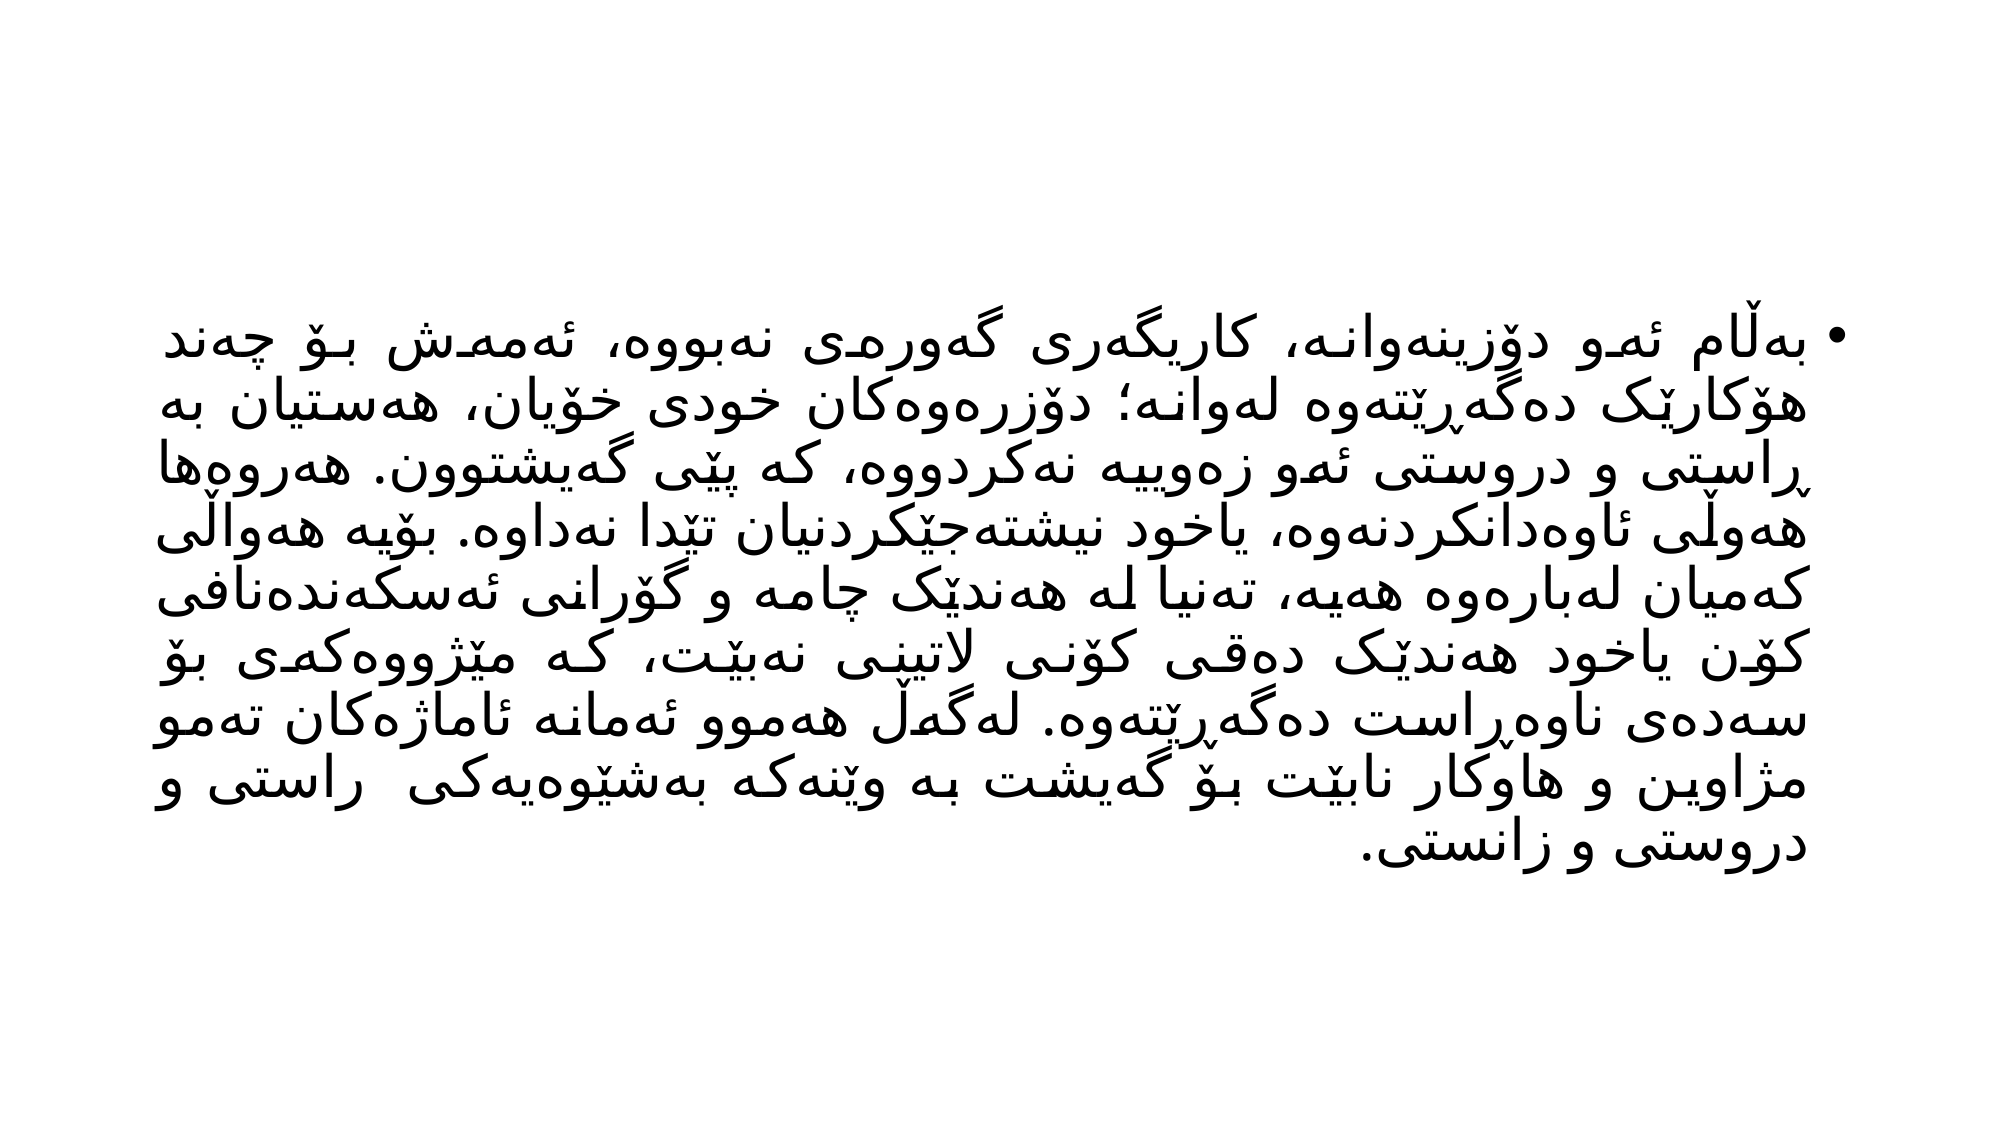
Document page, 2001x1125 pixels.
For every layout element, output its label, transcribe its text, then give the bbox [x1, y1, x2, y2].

list بەڵام ئەو دۆزینەوانە، کاریگەری گەورەی نەبووە، ئەمەش بۆ چەند هۆکارێک دەگەڕێتەوە لەوانە؛ دۆزرەوەکان خودی خۆیان، هەستیان بە ڕاستی و دروستی ئەو زەوییە نەکردووە، کە پێی گەیشتوون. هەروەها هەوڵی ئاوەدانکردنەوە، یاخود نیشتەجێکردنیان تێدا نەداوە. بۆیە هەواڵی کەمیان لەبارەوە هەیە، تەنیا لە هەندێک چامە و گۆرانی ئەسکەندەنافی کۆن یاخود هەندێک دەقی کۆنی لاتینی نەبێت، کە مێژووەکەی بۆ سەدەی ناوەڕاست دەگەڕێتەوە. لەگەڵ هەموو ئەمانە ئاماژەکان تەمو مژاوین و هاوکار نابێت بۆ گەیشت بە وێنەکە بەشێوەیەکی راستی و دروستی و زانستی. [137, 299, 1863, 1014]
